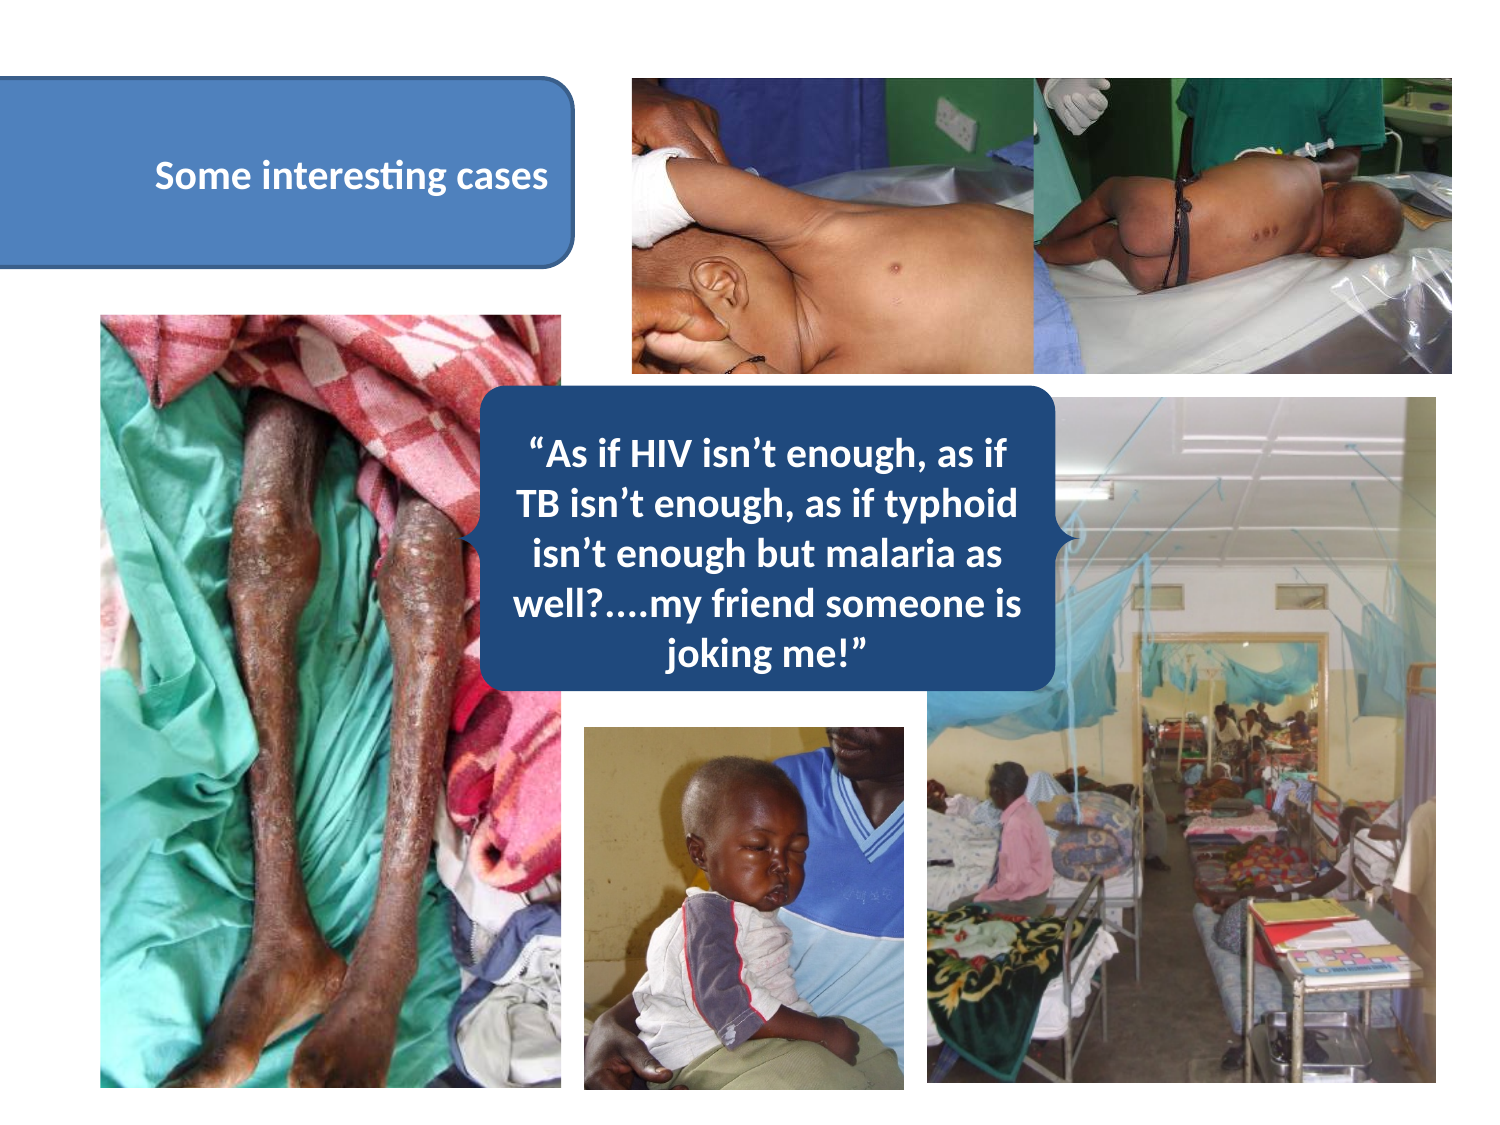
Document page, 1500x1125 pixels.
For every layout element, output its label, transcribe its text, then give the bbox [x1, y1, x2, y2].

text_box “As if HIV isn’t enough, as if TB isn’t enough, as if typhoid isn’t enough but malaria as well?....my friend someone is joking me!” [480, 385, 1050, 692]
picture [0, 316, 904, 1090]
picture [926, 396, 1436, 1083]
picture [631, 77, 1453, 374]
text_box Some interesting cases [0, 76, 575, 270]
